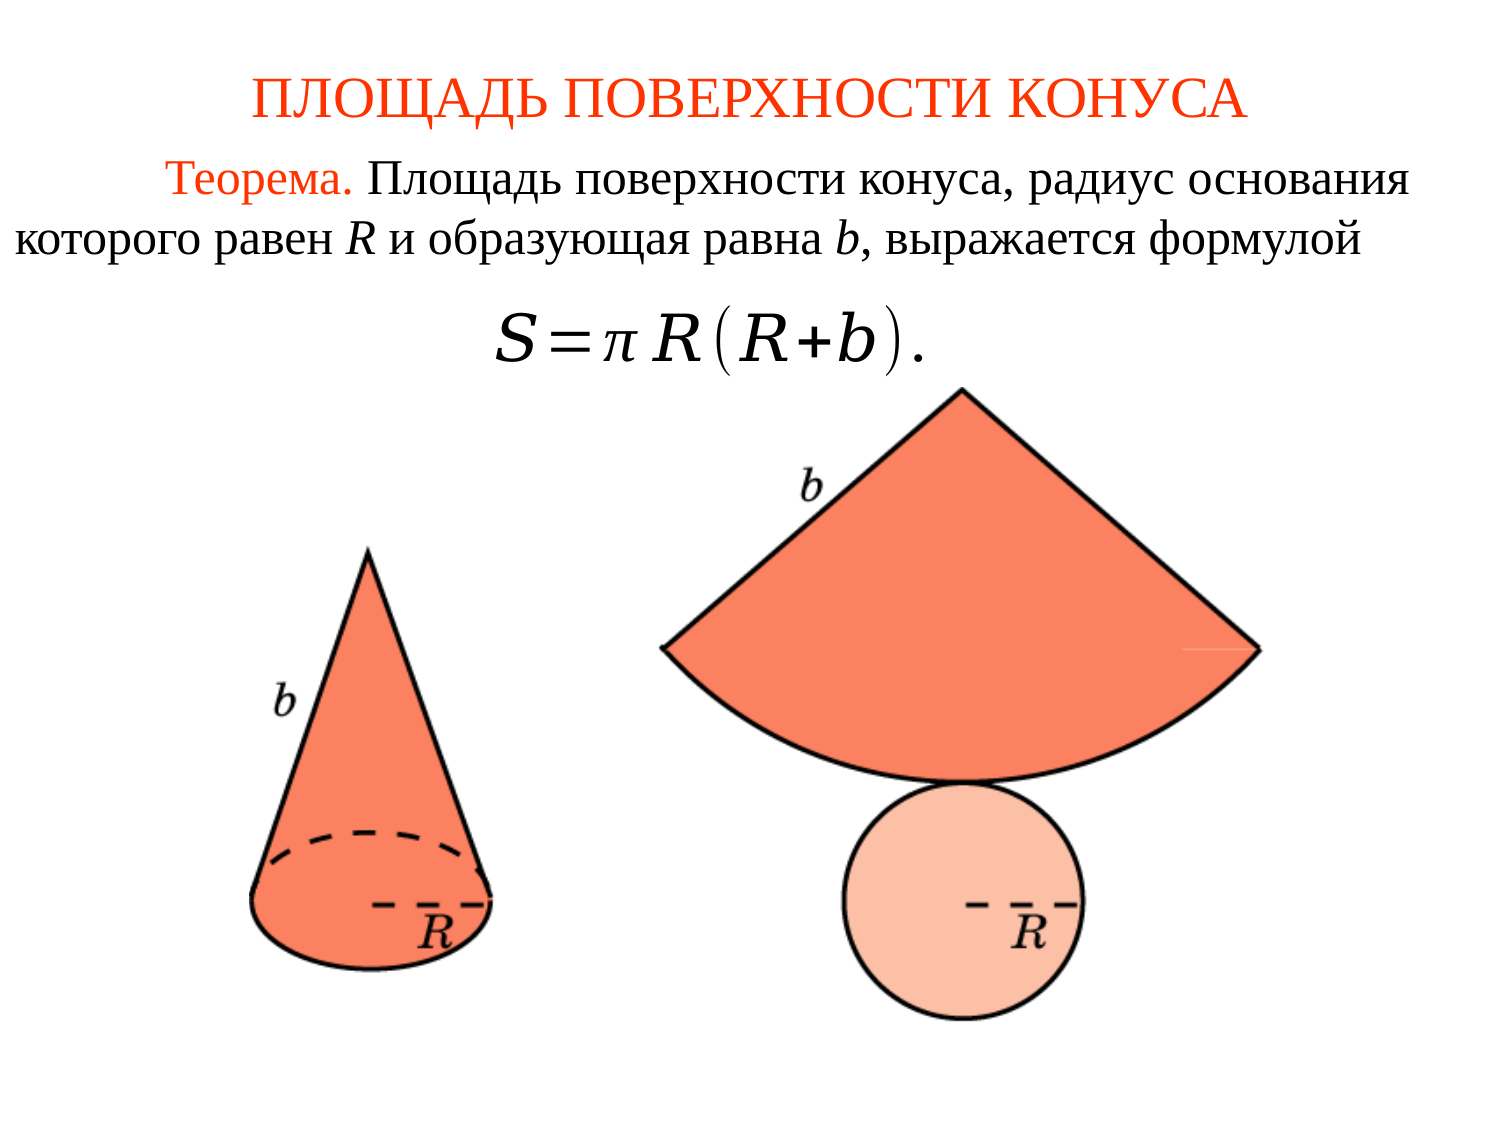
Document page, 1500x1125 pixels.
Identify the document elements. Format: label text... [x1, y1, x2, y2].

picture [249, 387, 1264, 1023]
title ПЛОЩАДЬ ПОВЕРХНОСТИ КОНУСА [112, 37, 1388, 137]
text_box Теорема. Площадь поверхности конуса, радиус основания которого равен R и образующая равна b, выражается формулой [0, 137, 1425, 273]
